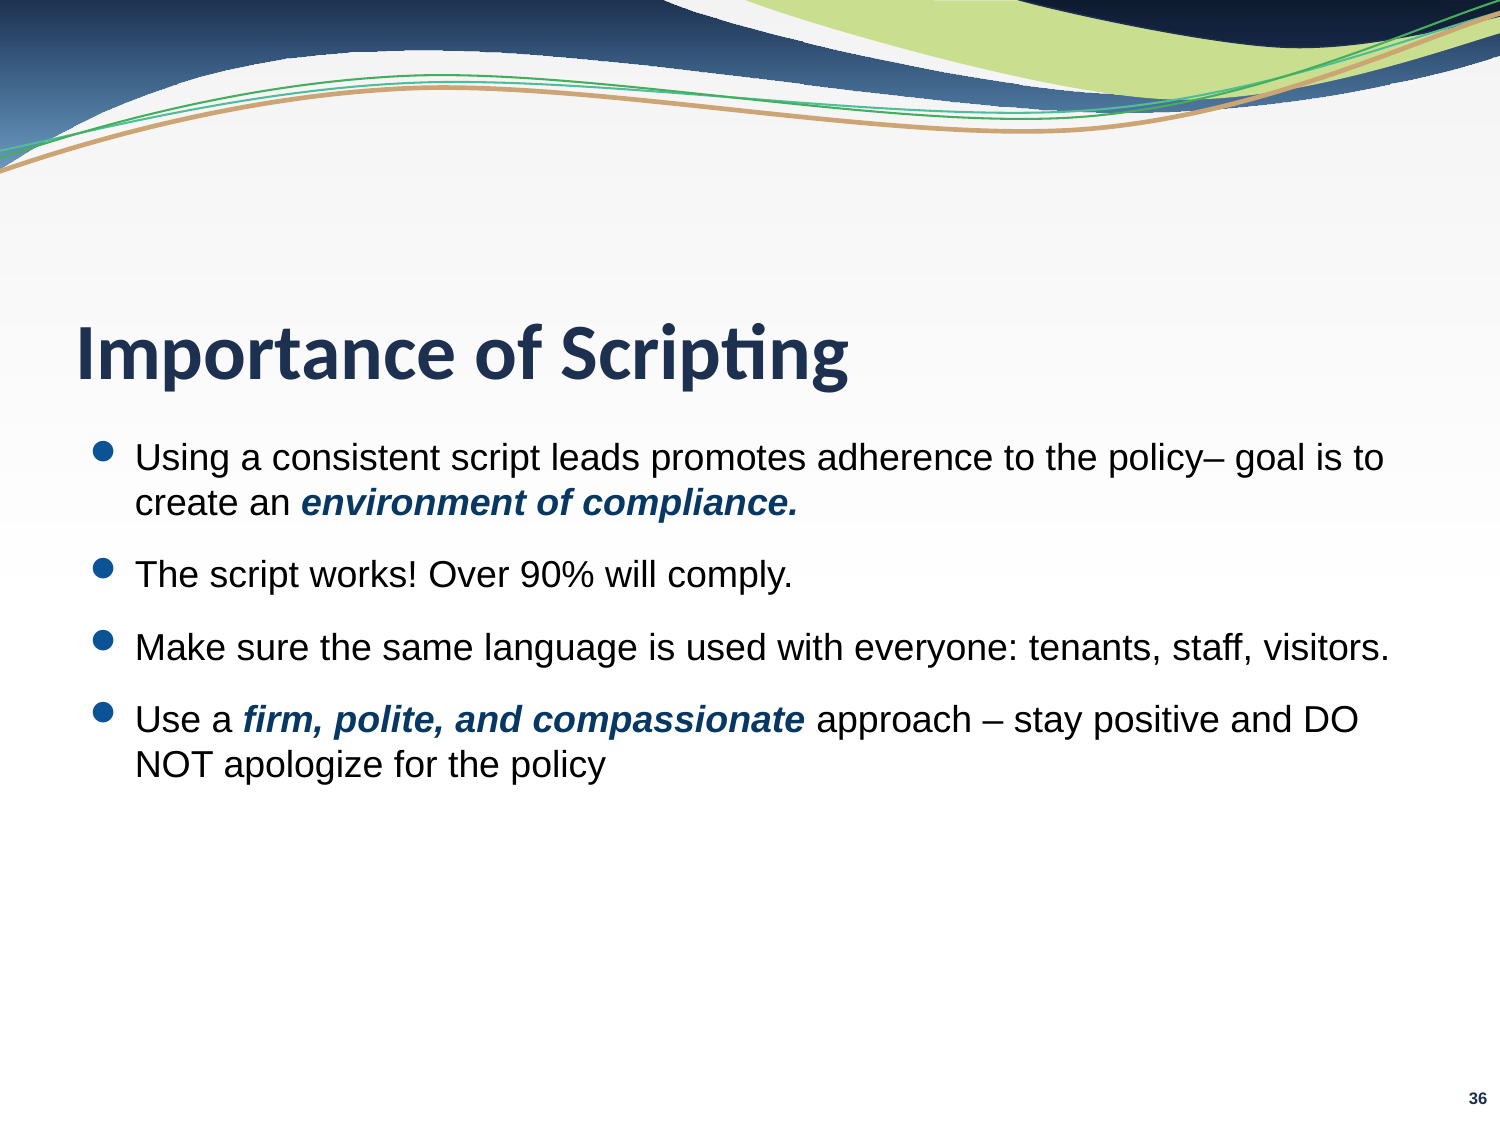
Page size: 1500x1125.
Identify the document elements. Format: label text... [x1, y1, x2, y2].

list Using a consistent script leads promotes adherence to the policy– goal is to create an environment of compliance. The script works! Over 90% will comply. Make sure the same language is used with everyone: tenants, staff, visitors. Use a firm, polite, and compassionate approach – stay positive and DO NOT apologize for the policy [75, 425, 1425, 1008]
title Importance of Scripting [75, 292, 1425, 396]
